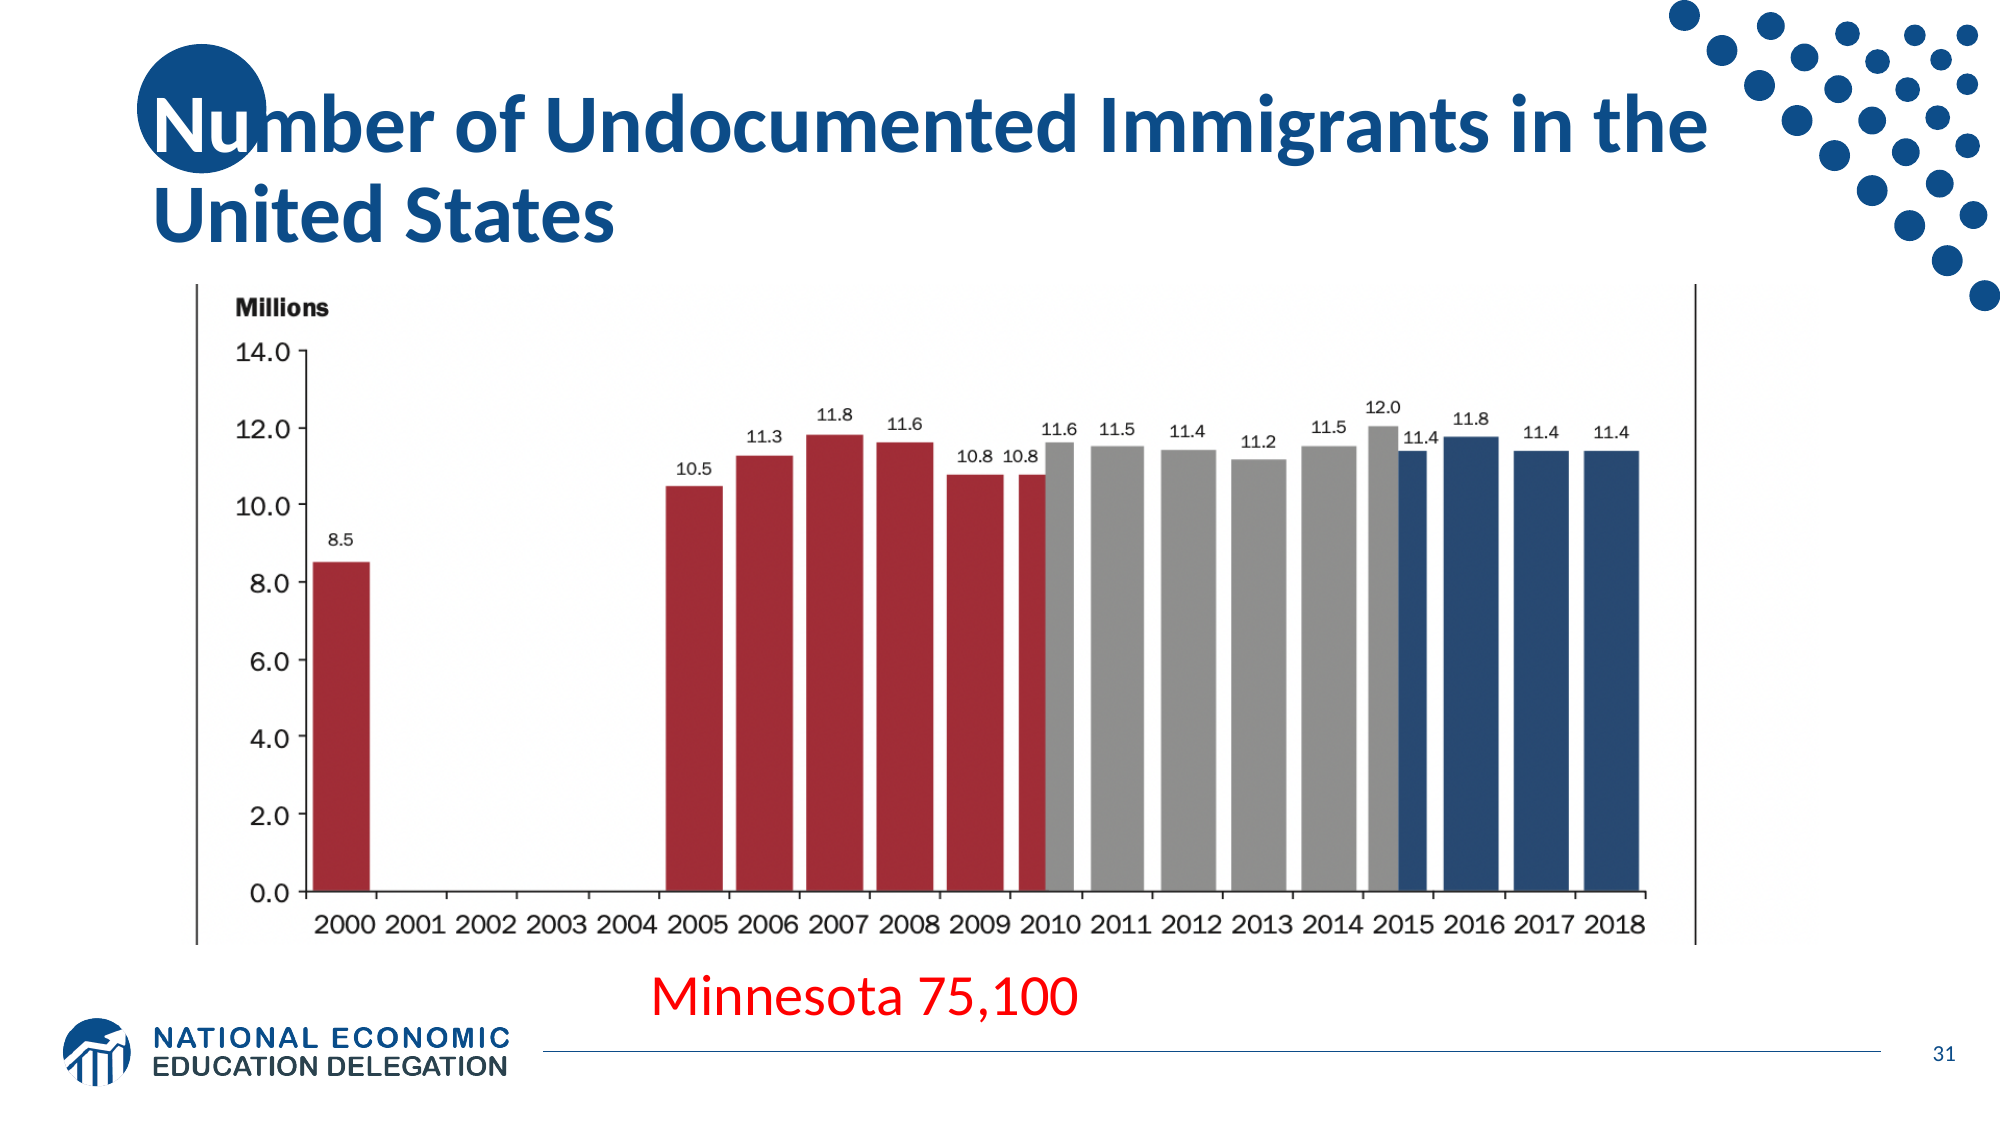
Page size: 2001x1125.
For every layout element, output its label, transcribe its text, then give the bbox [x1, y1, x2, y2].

title Number of Undocumented Immigrants in the United States [137, 61, 1863, 279]
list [180, 284, 1820, 945]
slide_number 31 [1521, 1022, 1972, 1082]
text_box Minnesota 75,100 [636, 949, 1189, 1035]
picture [55, 1013, 520, 1091]
